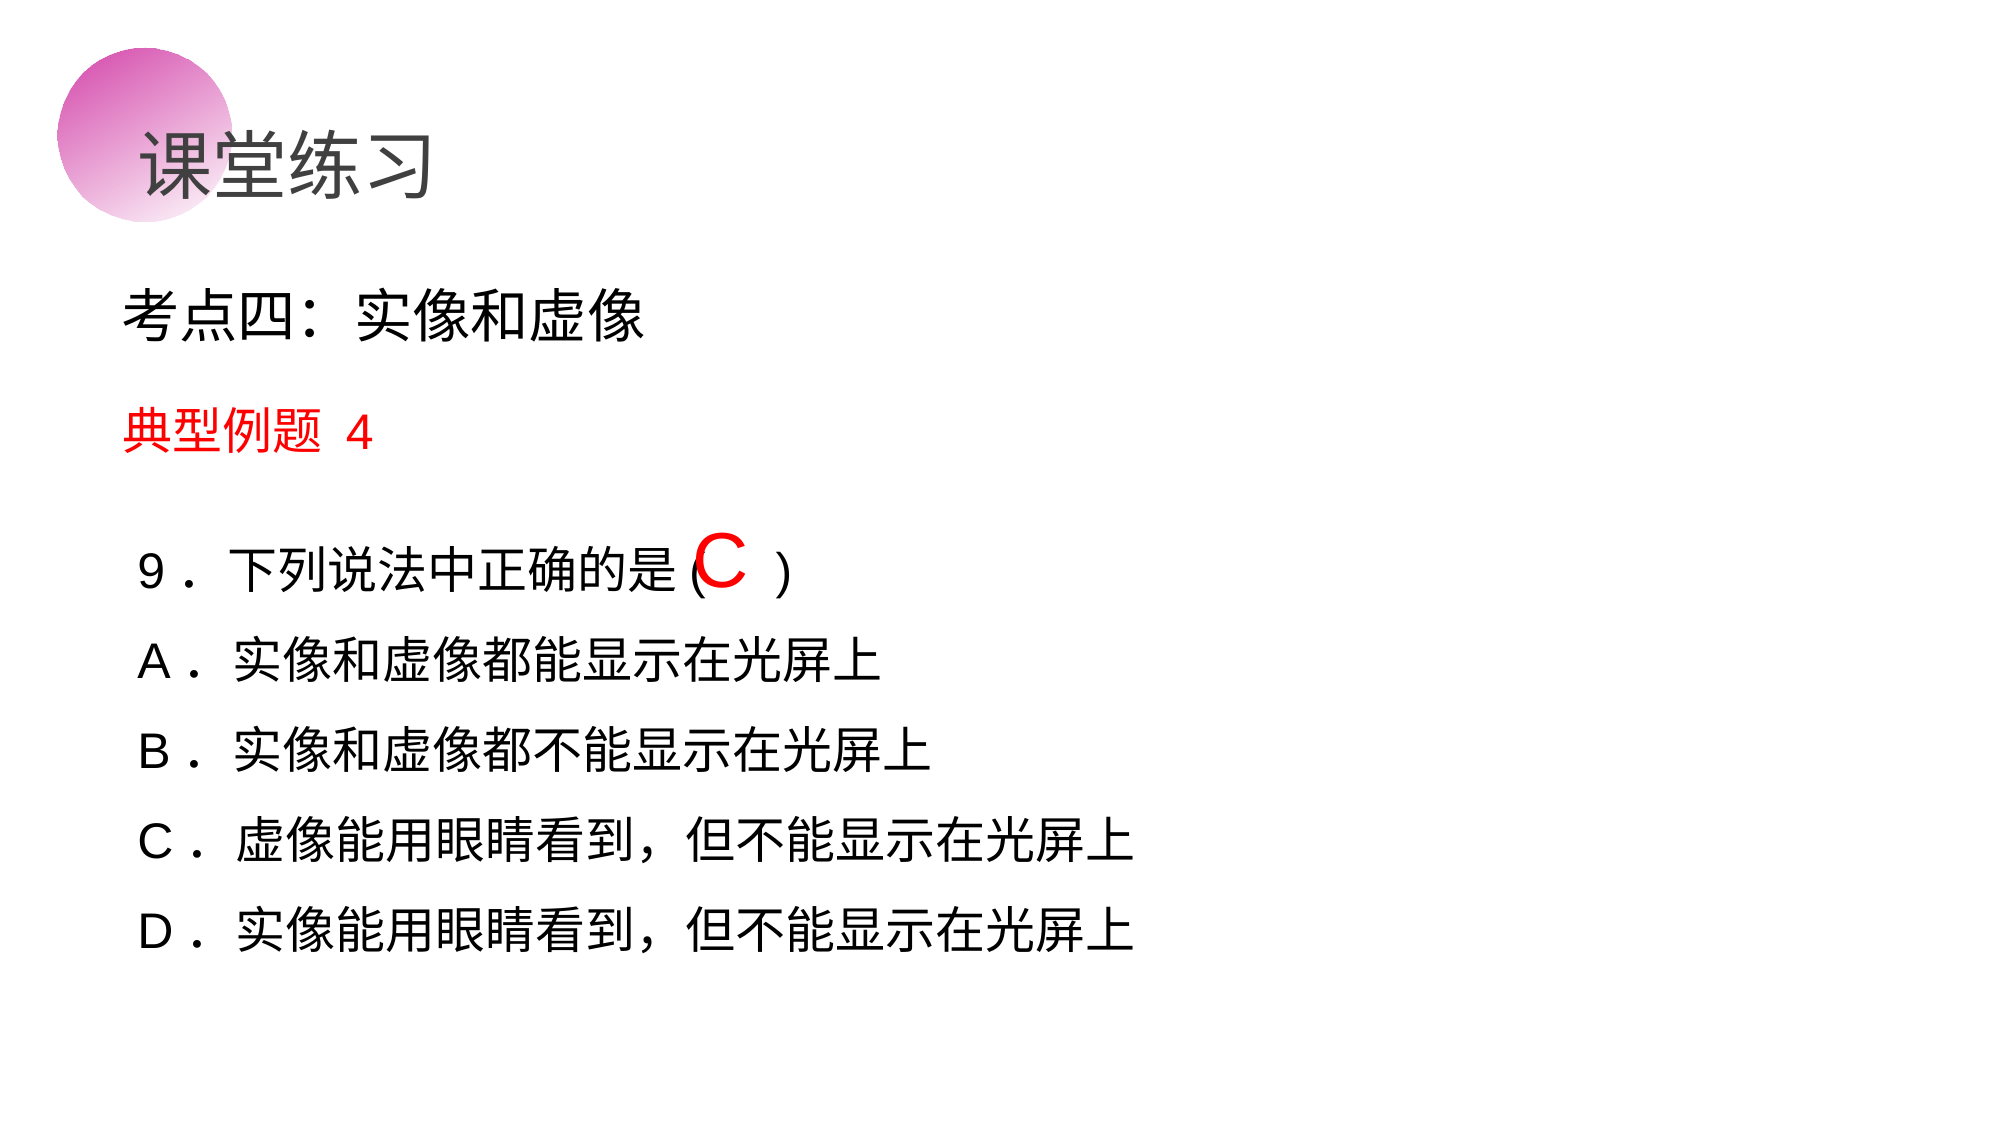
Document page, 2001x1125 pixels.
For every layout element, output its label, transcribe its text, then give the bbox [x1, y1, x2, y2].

text_box 考点四：实像和虚像 [111, 268, 656, 359]
text_box C [677, 501, 764, 610]
text_box 课堂练习 [122, 111, 780, 216]
text_box 9．下列说法中正确的是( ) A．实像和虚像都能显示在光屏上 B．实像和虚像都不能显示在光屏上 C．虚像能用眼睛看到，但不能显示在光屏上 D．实像能用眼睛看到，但不能显示在光屏上 [122, 501, 1942, 967]
text_box 典型例题 4 [108, 385, 392, 474]
